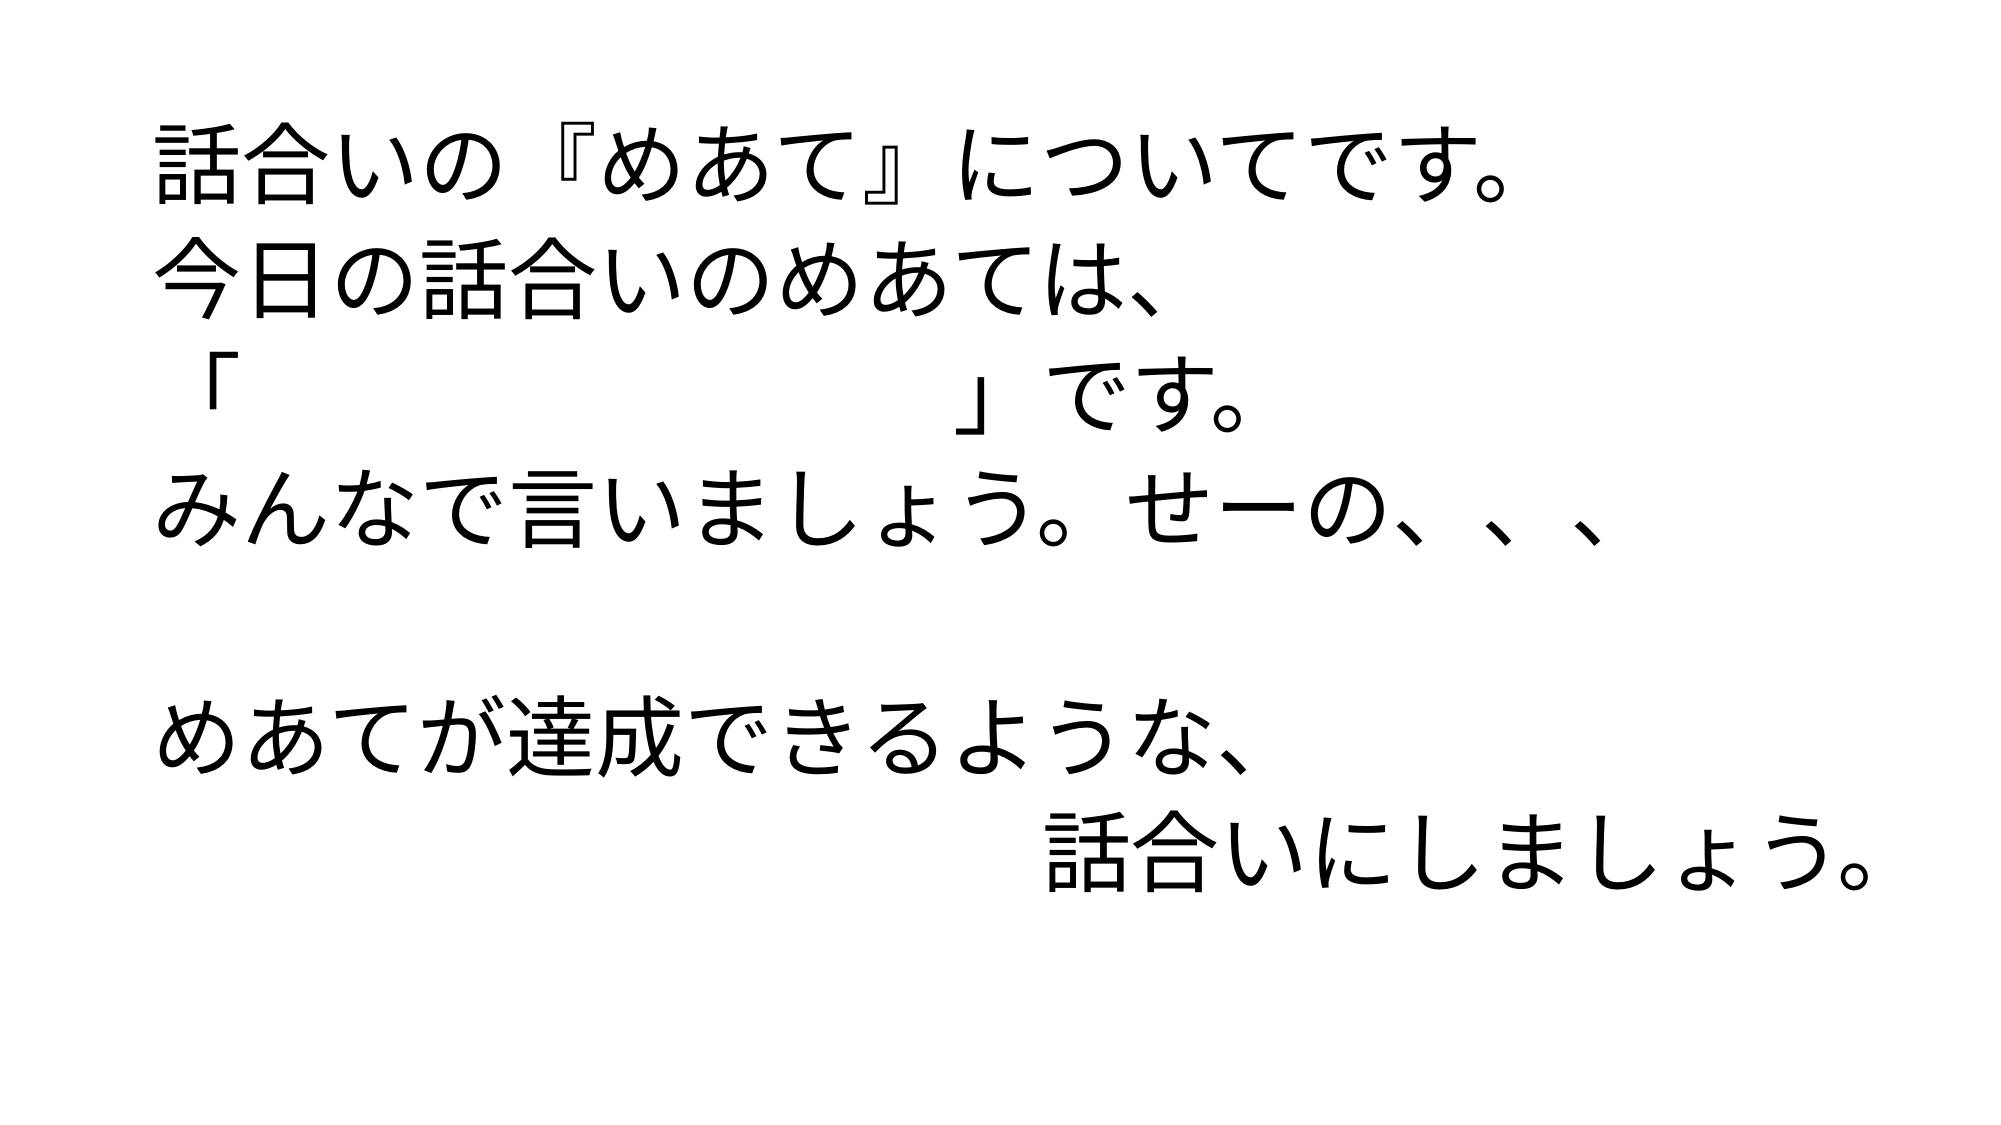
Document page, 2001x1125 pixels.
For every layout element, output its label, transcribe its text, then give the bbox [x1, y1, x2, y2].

list 話合いの『めあて』についてです。 今日の話合いのめあては、 「 」です。 みんなで言いましょう。せーの、、、 めあてが達成できるような、 話合いにしましょう。 [137, 113, 1863, 1014]
